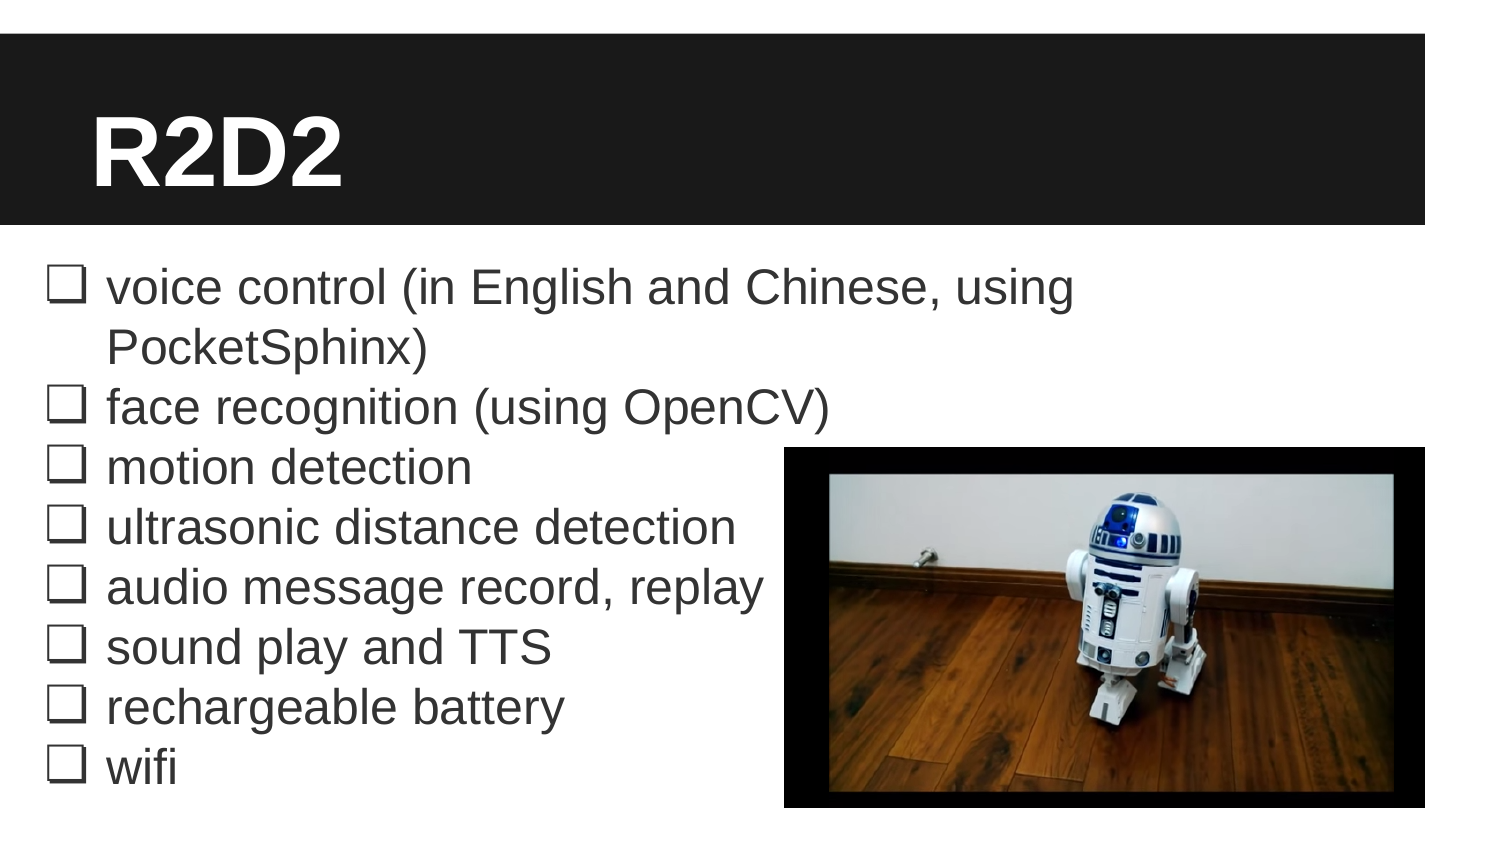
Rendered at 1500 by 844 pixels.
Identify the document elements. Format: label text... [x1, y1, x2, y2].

list voice control (in English and Chinese, using PocketSphinx) face recognition (using OpenCV) motion detection ultrasonic distance detection audio message record, replay sound play and TTS rechargeable battery wifi [16, 239, 1425, 808]
title R2D2 [75, 33, 1425, 221]
picture [783, 447, 1426, 809]
